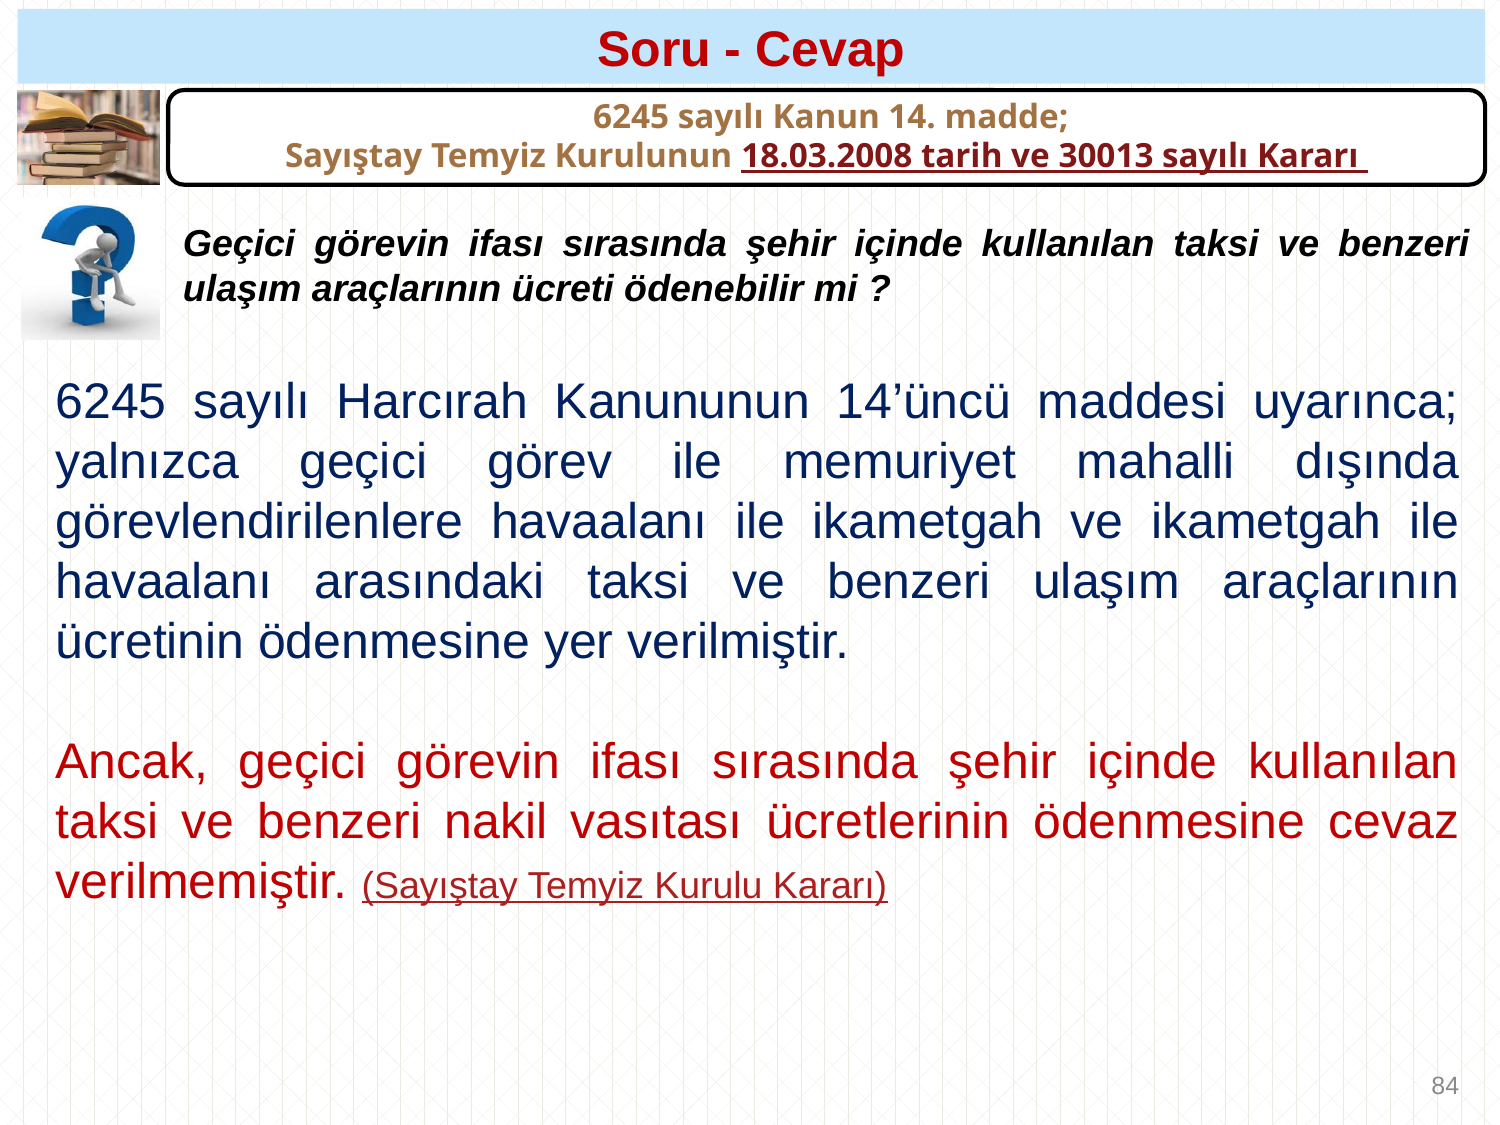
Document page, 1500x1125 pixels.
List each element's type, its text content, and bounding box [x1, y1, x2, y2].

text_box Soru - Cevap [17, 8, 1486, 84]
text_box 6245 sayılı Kanun 14. madde; Sayıştay Temyiz Kurulunun 18.03.2008 tarih ve 30013 sayılı Kararı [167, 87, 1488, 187]
slide_number 84 [1350, 1061, 1475, 1103]
picture [17, 89, 160, 185]
picture [21, 196, 160, 341]
text_box 6245 sayılı Harcırah Kanununun 14’üncü maddesi uyarınca; yalnızca geçici görev ile memuriyet mahalli dışında görevlendirilenlere havaalanı ile ikametgah ve ikametgah ile havaalanı arasındaki taksi ve benzeri ulaşım araçlarının ücretinin ödenmesine yer verilmiştir. Ancak, geçici görevin ifası sırasında şehir içinde kullanılan taksi ve benzeri nakil vasıtası ücretlerinin ödenmesine cevaz verilmemiştir. (Sayıştay Temyiz Kurulu Kararı) [41, 361, 1475, 917]
text_box Geçici görevin ifası sırasında şehir içinde kullanılan taksi ve benzeri ulaşım araçlarının ücreti ödenebilir mi ? [168, 211, 1486, 317]
